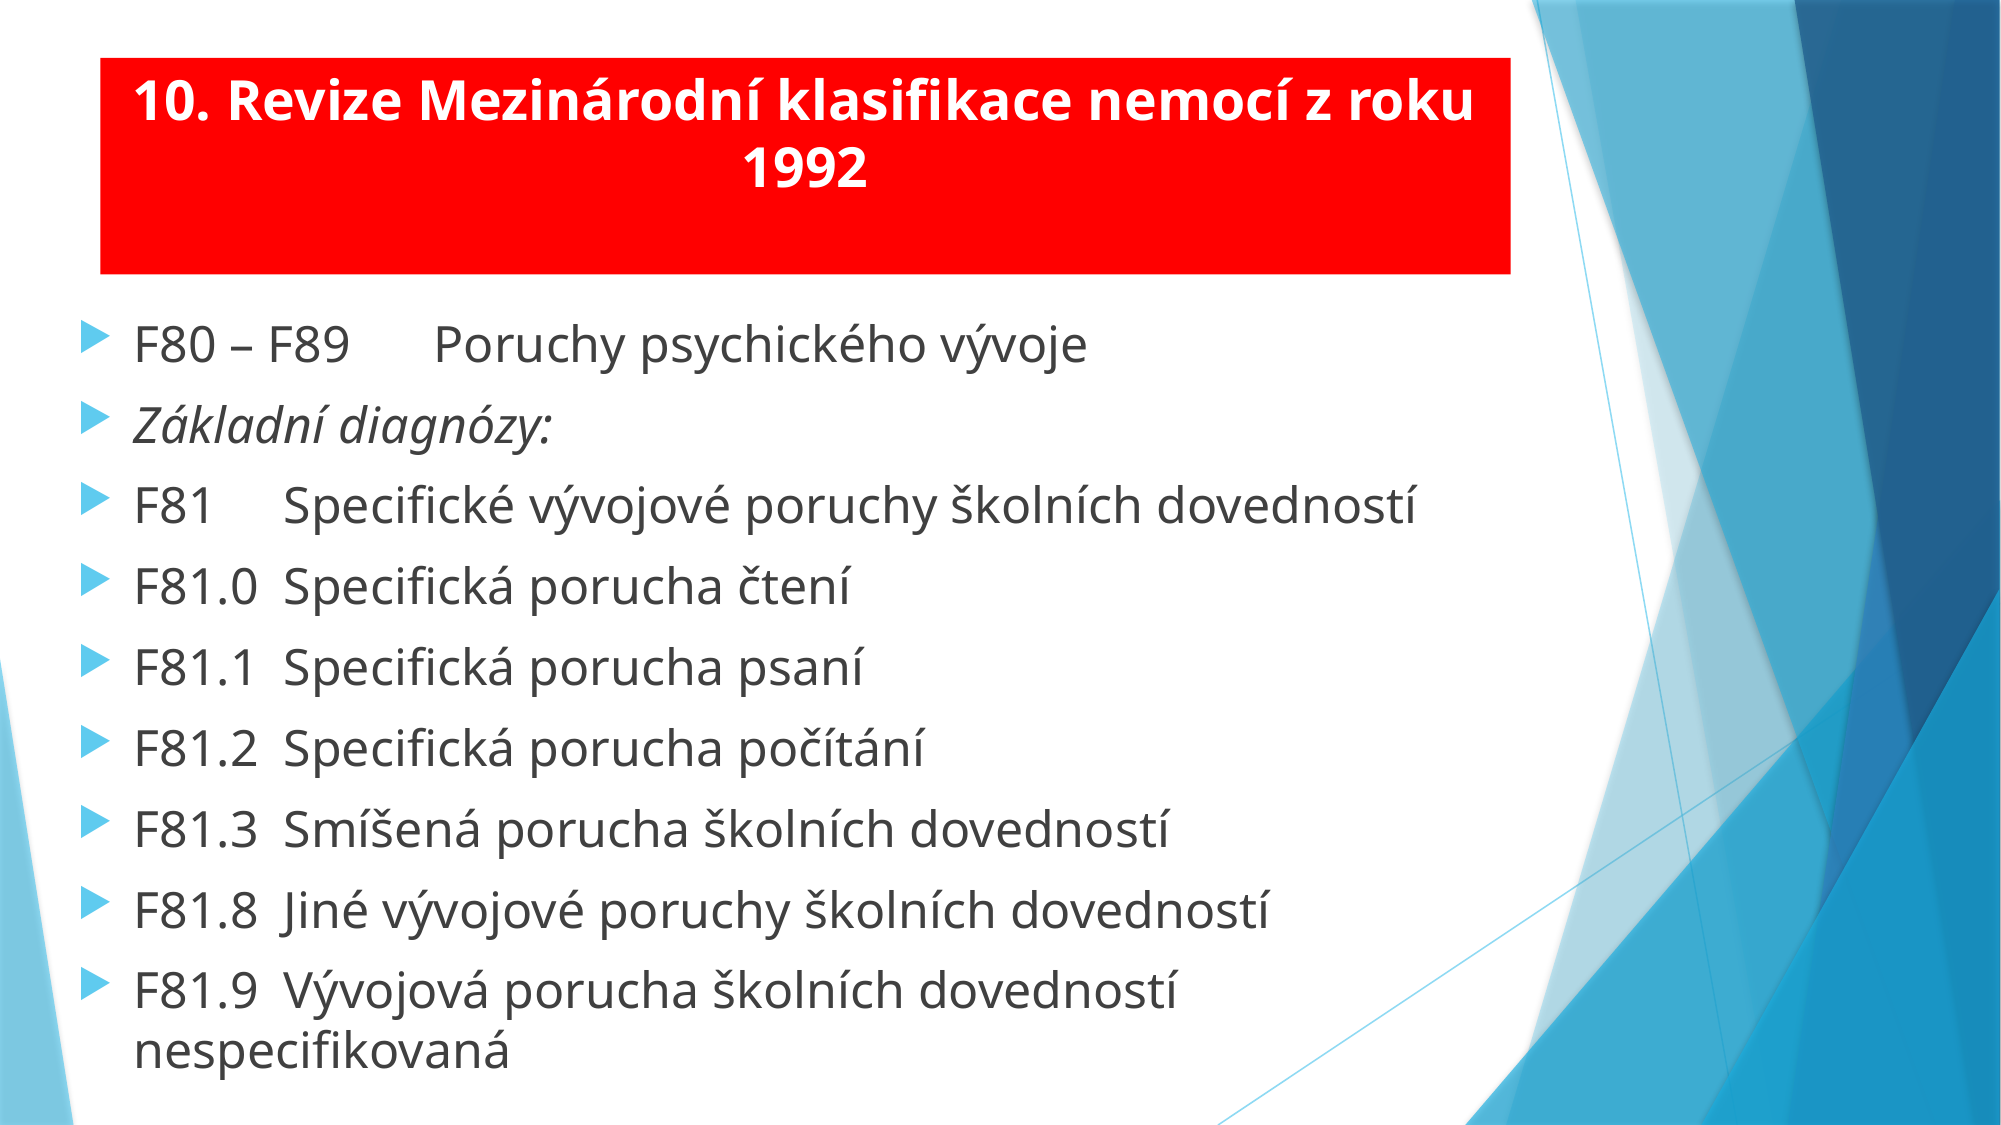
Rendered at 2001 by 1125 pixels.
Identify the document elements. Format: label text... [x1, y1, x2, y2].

title 10. Revize Mezinárodní klasifikace nemocí z roku 1992 [100, 57, 1511, 275]
list F80 – F89 Poruchy psychického vývoje Základní diagnózy: F81 Specifické vývojové poruchy školních dovedností F81.0 Specifická porucha čtení F81.1 Specifická porucha psaní F81.2 Specifická porucha počítání F81.3 Smíšená porucha školních dovedností F81.8 Jiné vývojové poruchy školních dovedností F81.9 Vývojová porucha školních dovedností nespecifikovaná [62, 304, 1630, 1125]
